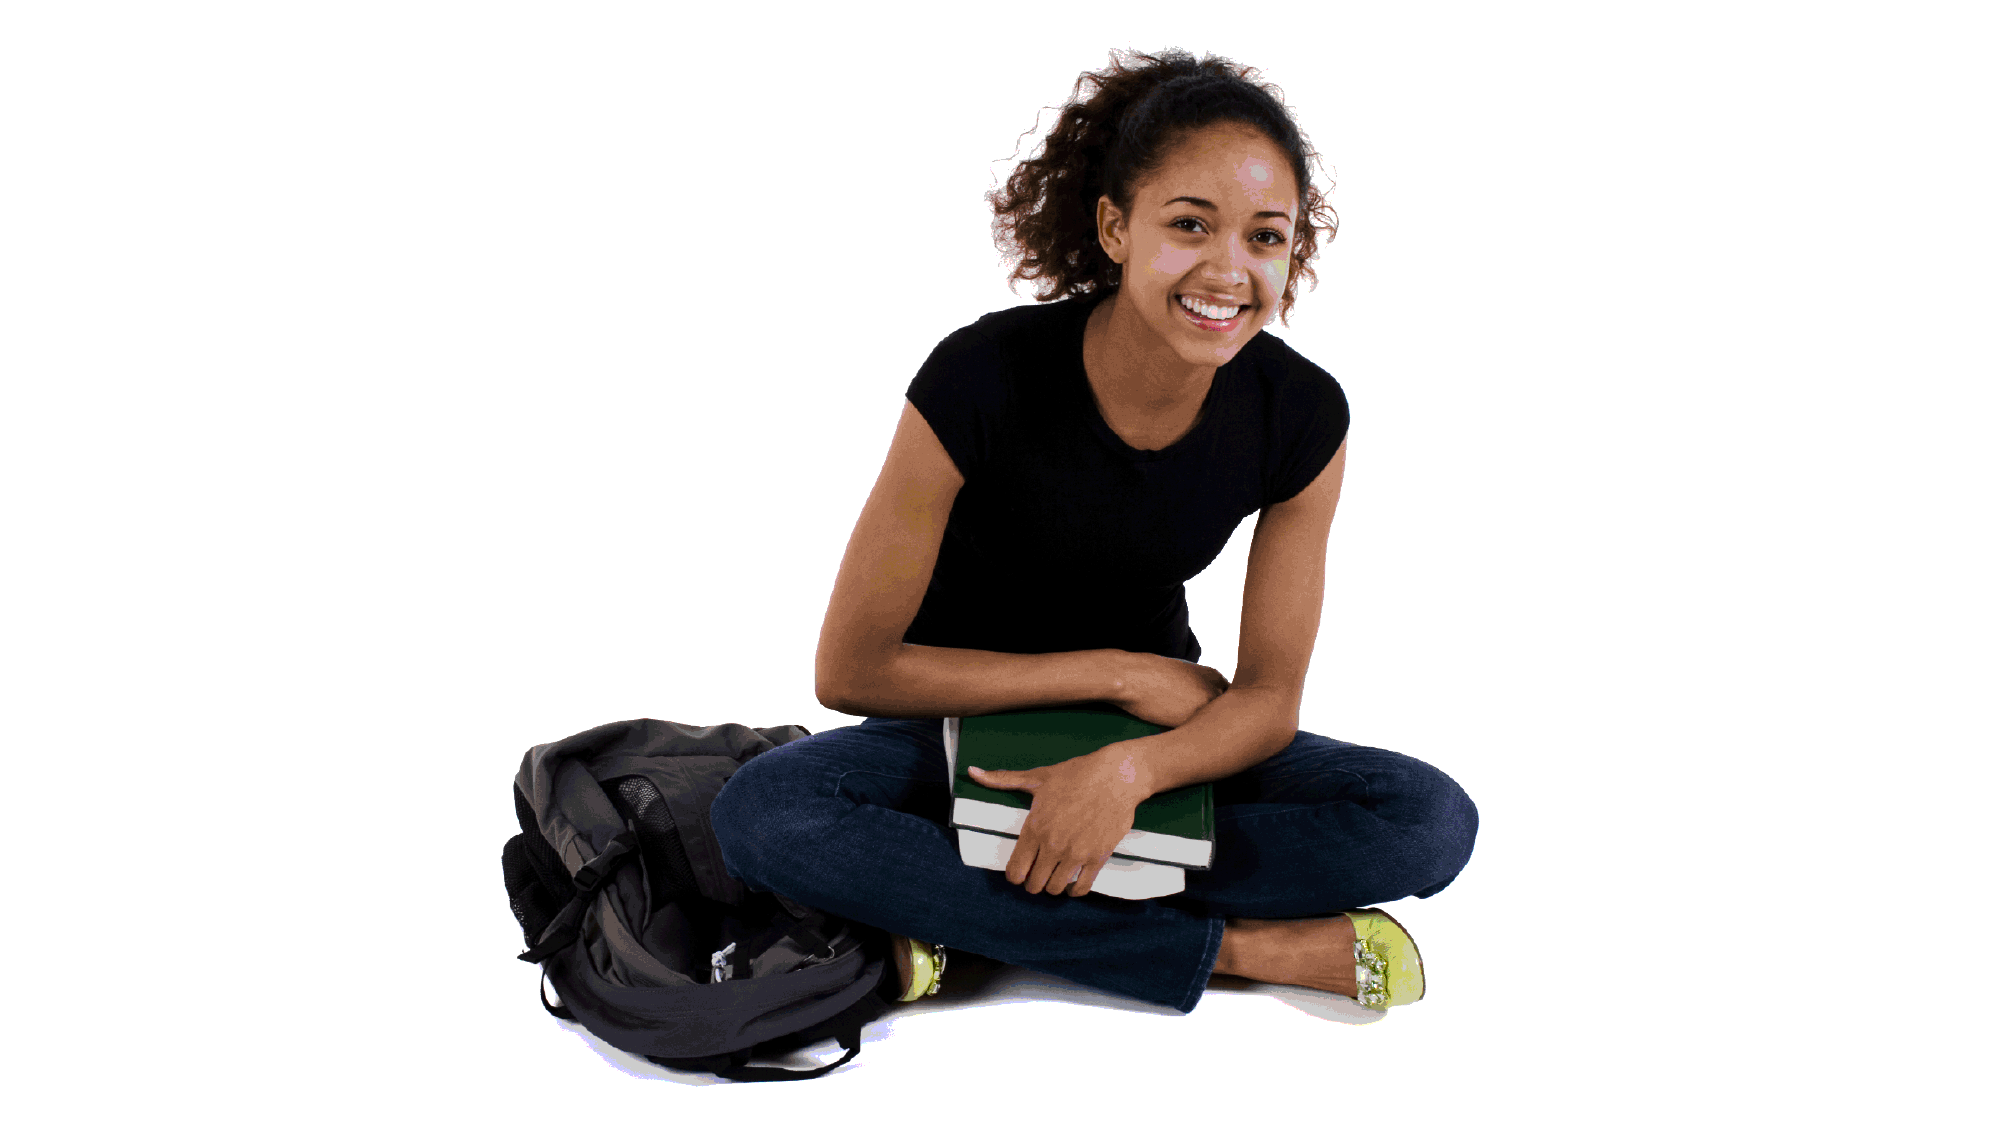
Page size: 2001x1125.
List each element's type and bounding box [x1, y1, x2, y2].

picture [400, 0, 1599, 1125]
